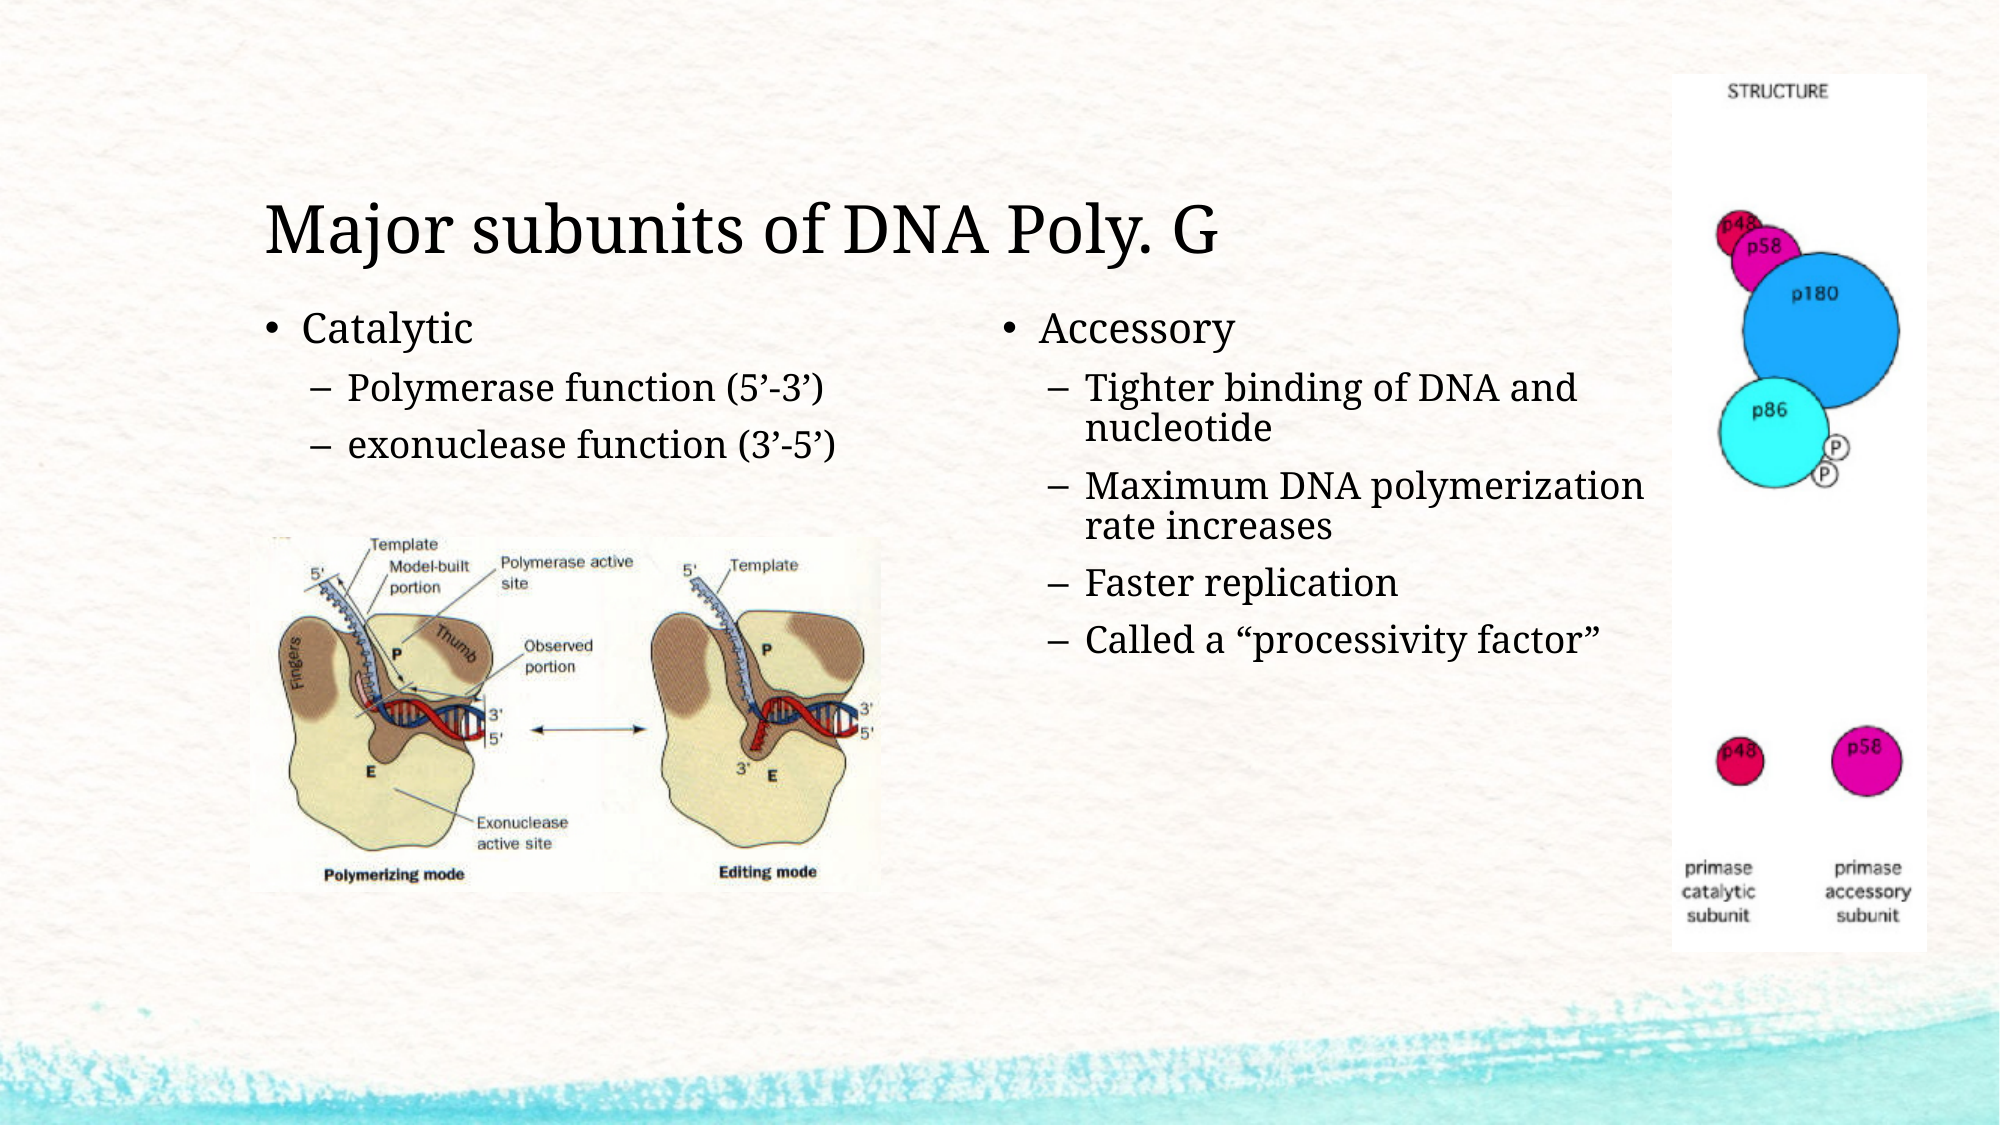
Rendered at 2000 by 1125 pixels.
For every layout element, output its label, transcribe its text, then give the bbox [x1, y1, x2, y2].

title Major subunits of DNA Poly. G [249, 87, 1672, 275]
picture [0, 0, 2000, 1125]
list Accessory Tighter binding of DNA and nucleotide Maximum DNA polymerization rate increases Faster replication Called a “processivity factor” [987, 299, 1663, 988]
list Catalytic Polymerase function (5’-3’) exonuclease function (3’-5’) [249, 299, 987, 988]
